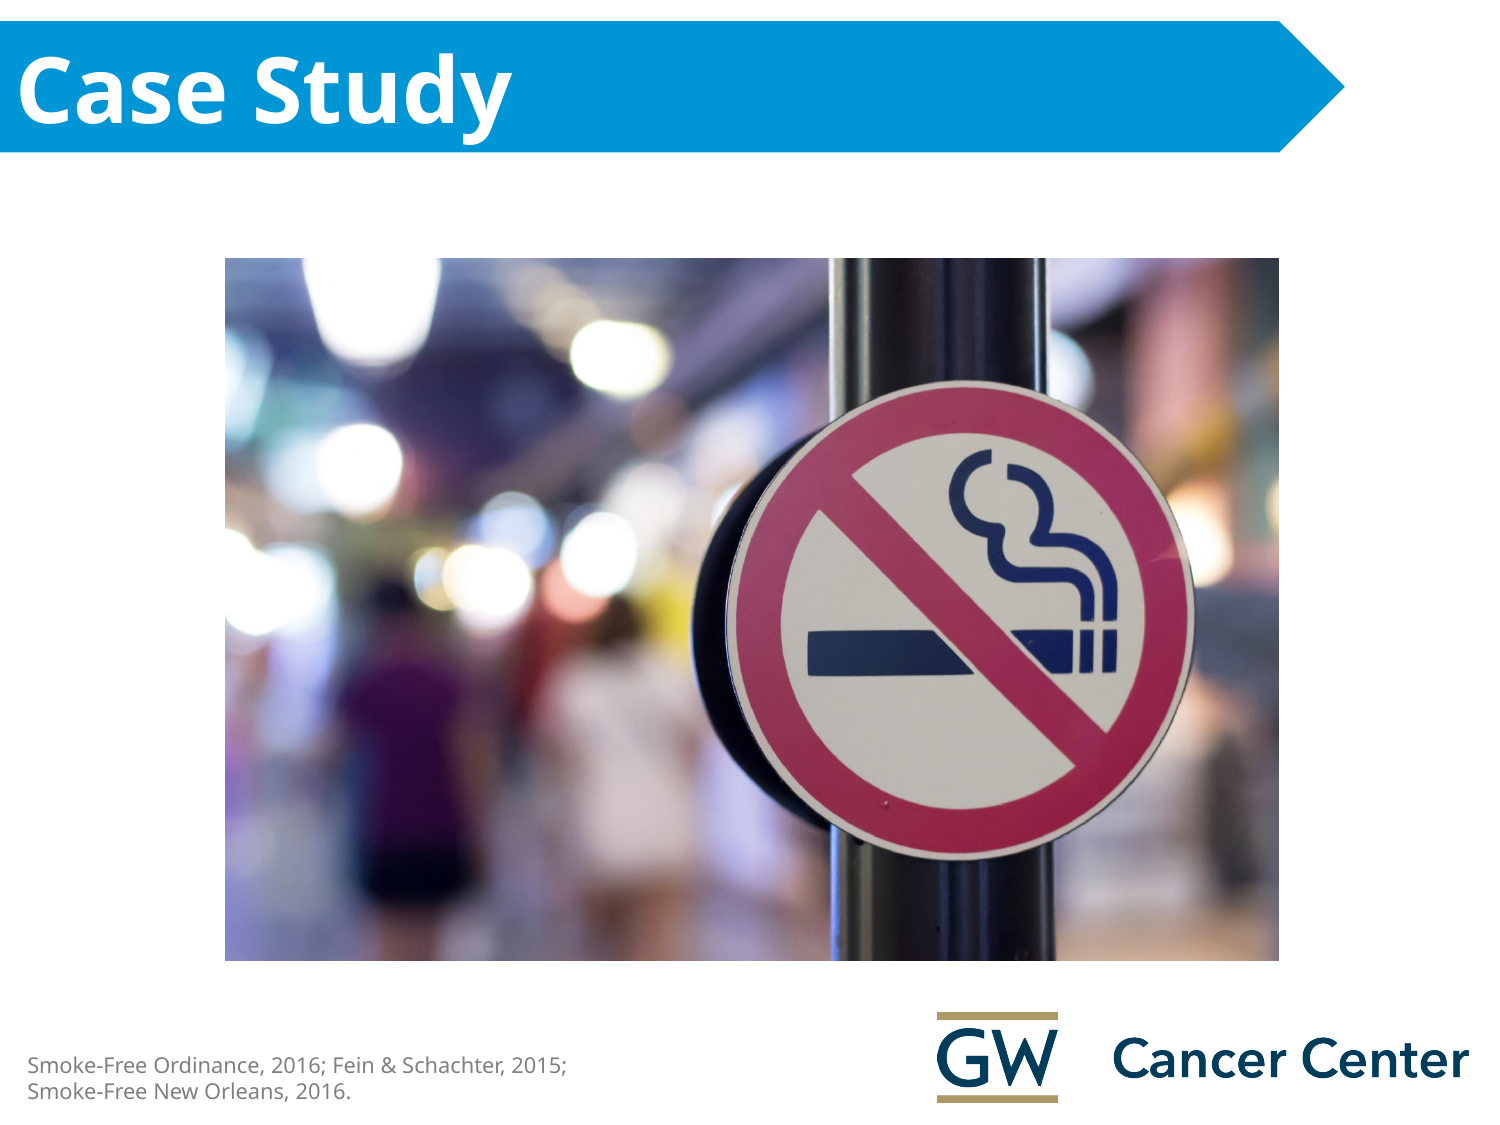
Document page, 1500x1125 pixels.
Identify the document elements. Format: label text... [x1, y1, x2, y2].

text_box [1038, 19, 1347, 155]
title Case Study [0, 0, 1038, 181]
text_box Smoke-Free Ordinance, 2016; Fein & Schachter, 2015; Smoke-Free New Orleans, 2016. [12, 1044, 650, 1112]
picture [224, 258, 1280, 961]
picture [937, 1012, 1470, 1103]
